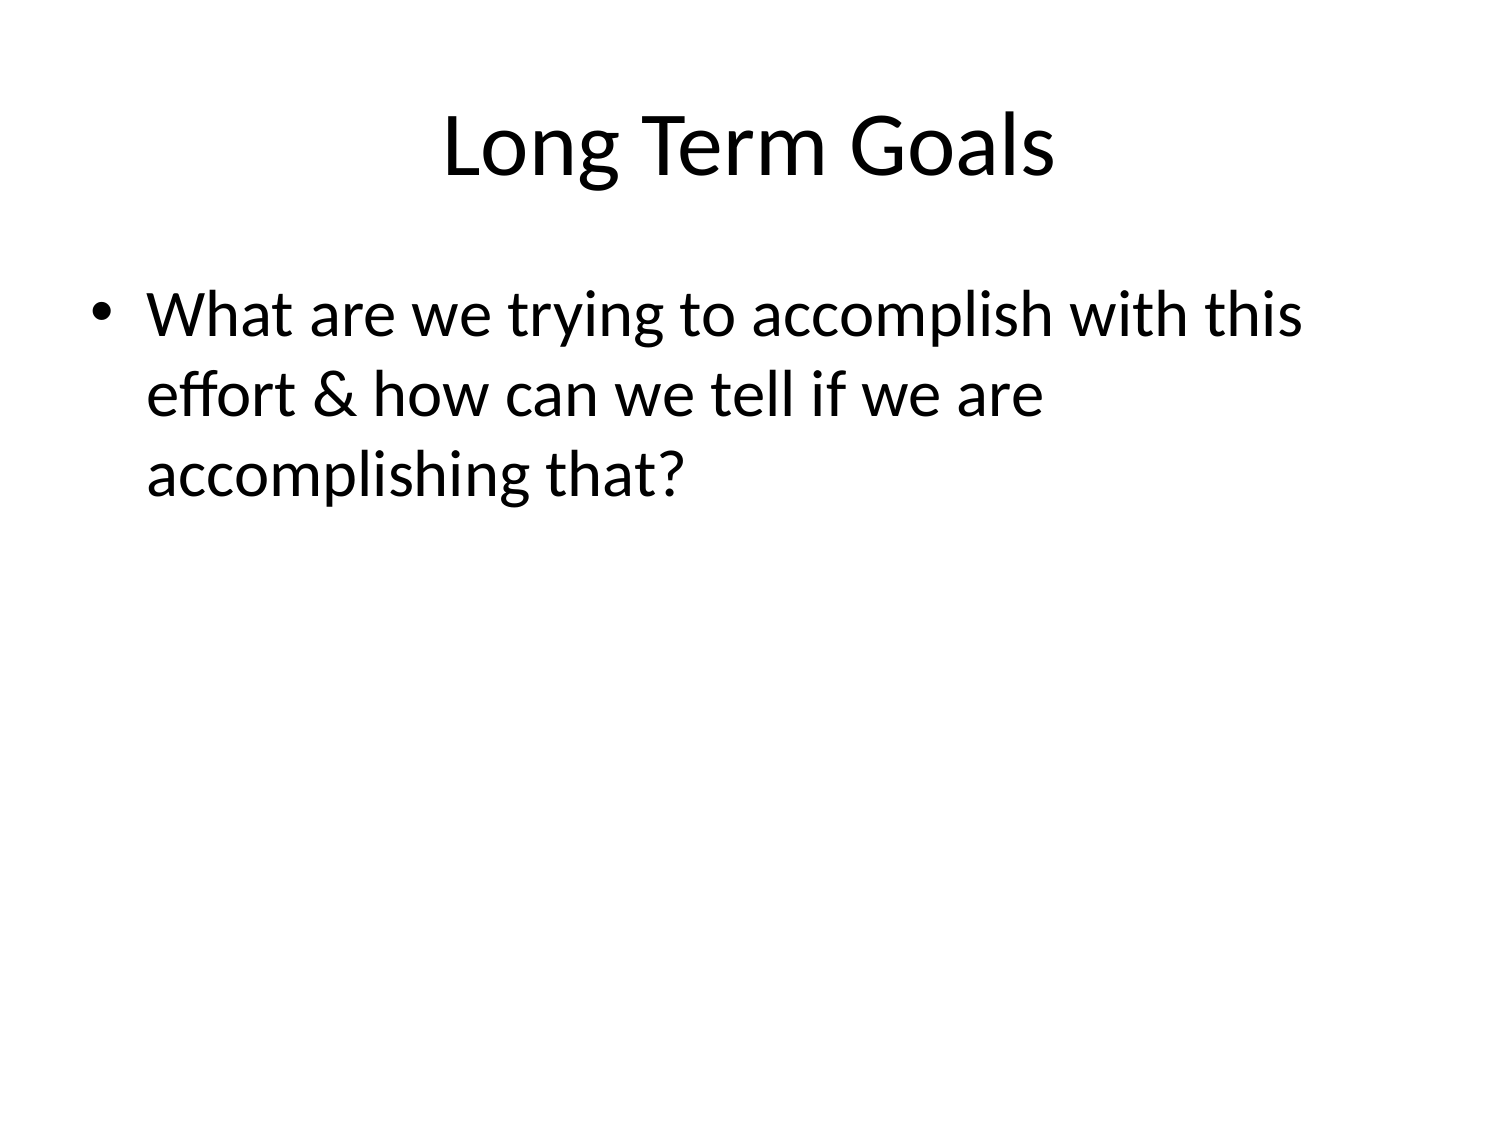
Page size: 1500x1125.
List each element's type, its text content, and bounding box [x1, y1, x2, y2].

list What are we trying to accomplish with this effort & how can we tell if we are accomplishing that? [75, 262, 1425, 1005]
title Long Term Goals [75, 45, 1425, 233]
